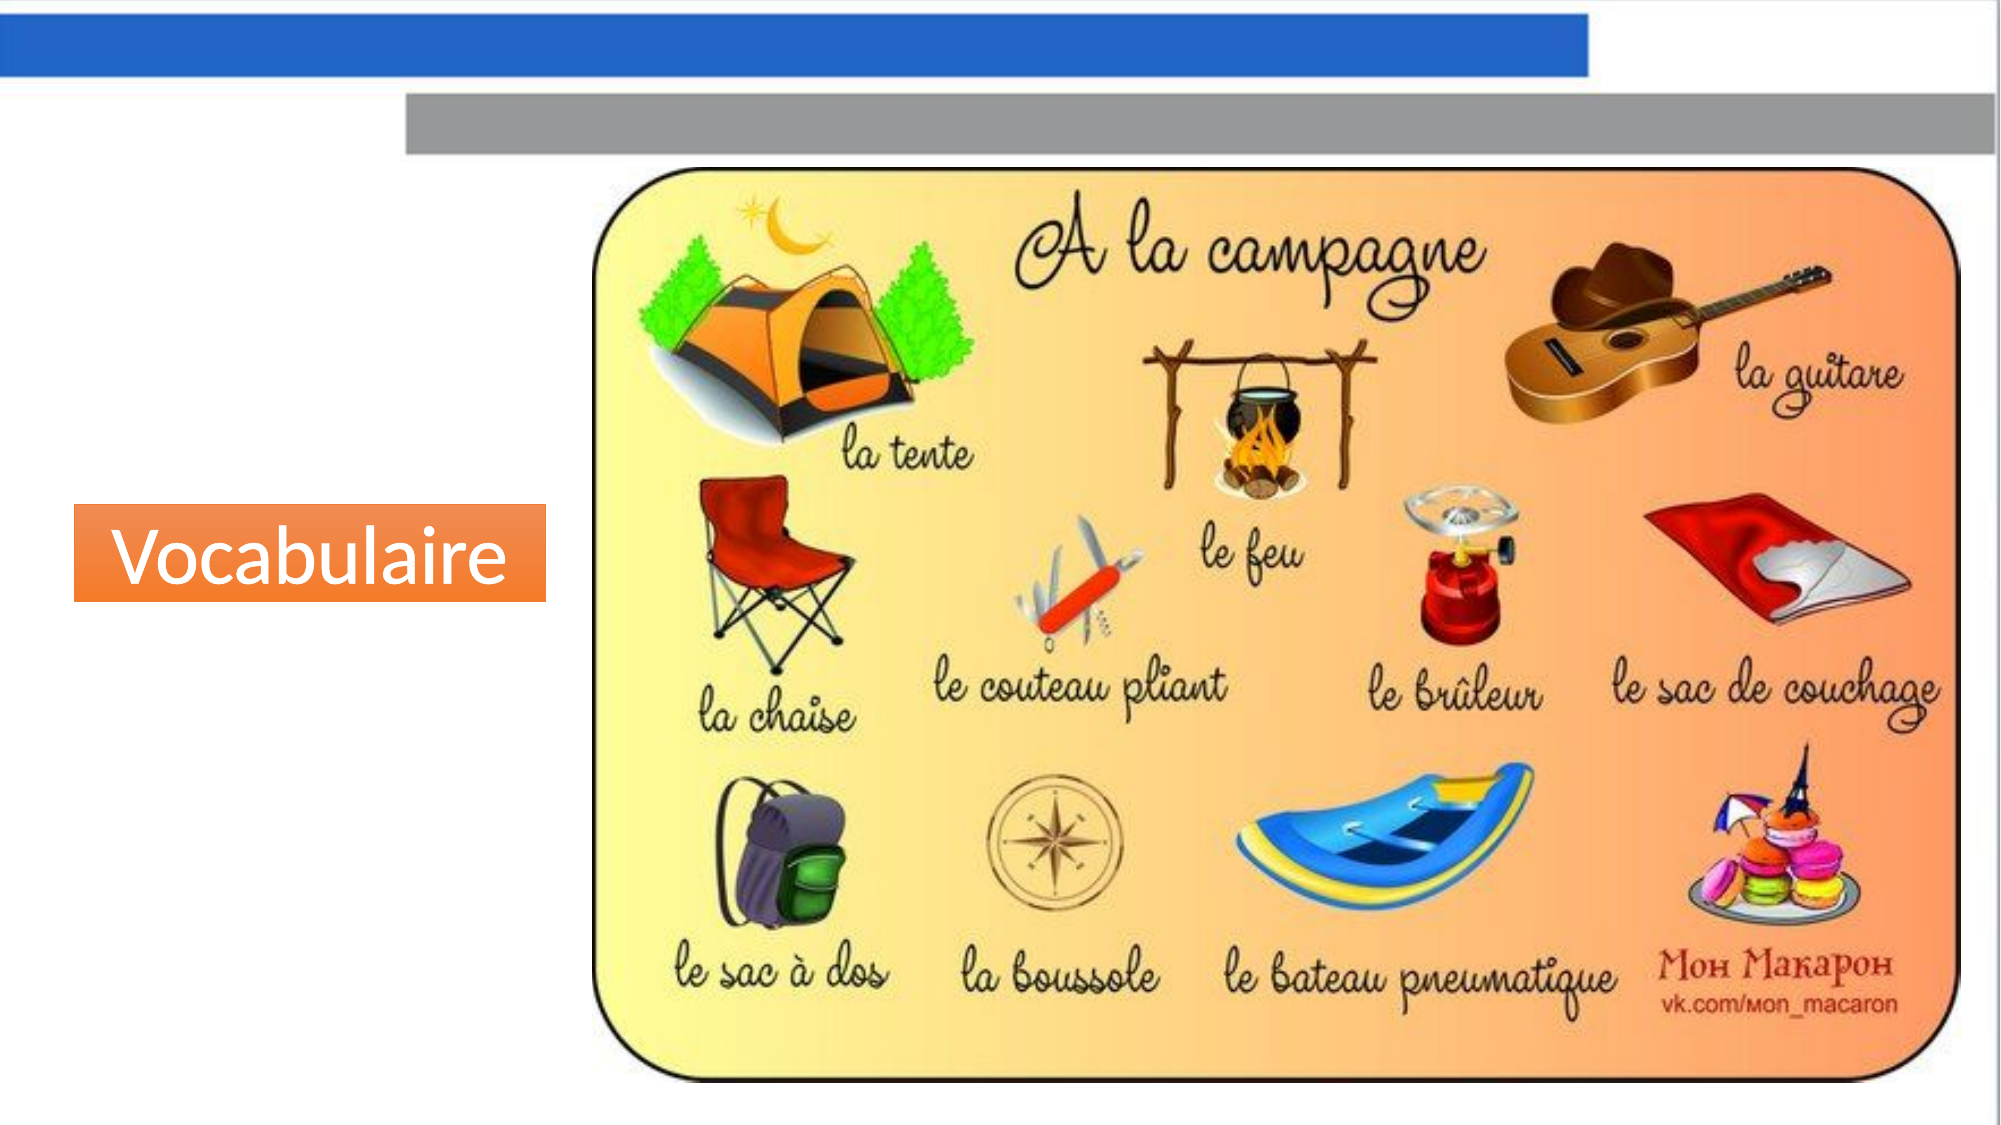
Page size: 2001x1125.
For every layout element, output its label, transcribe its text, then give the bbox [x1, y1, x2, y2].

list Vocabulaire [74, 504, 546, 602]
picture [0, 0, 2001, 1125]
